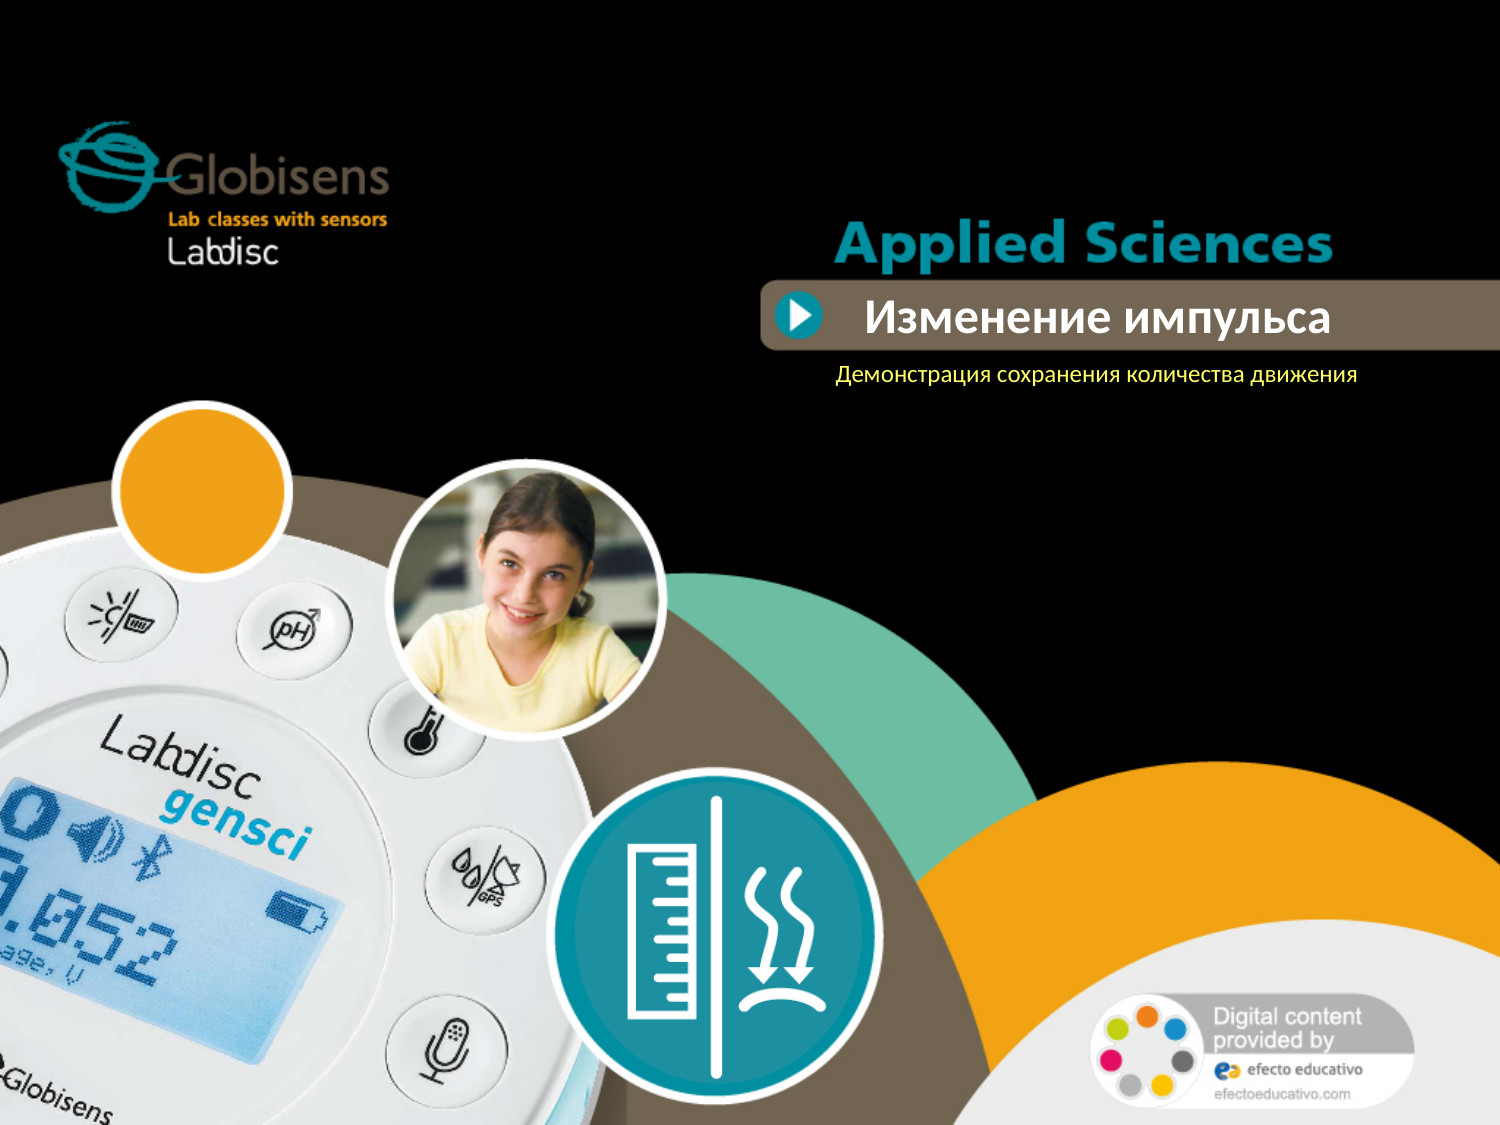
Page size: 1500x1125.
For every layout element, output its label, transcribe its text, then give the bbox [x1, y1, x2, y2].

picture [0, 0, 1500, 1125]
text_box Демонстрация сохранения количества движения [820, 349, 1483, 395]
subtitle Изменение импульса [797, 275, 1388, 371]
